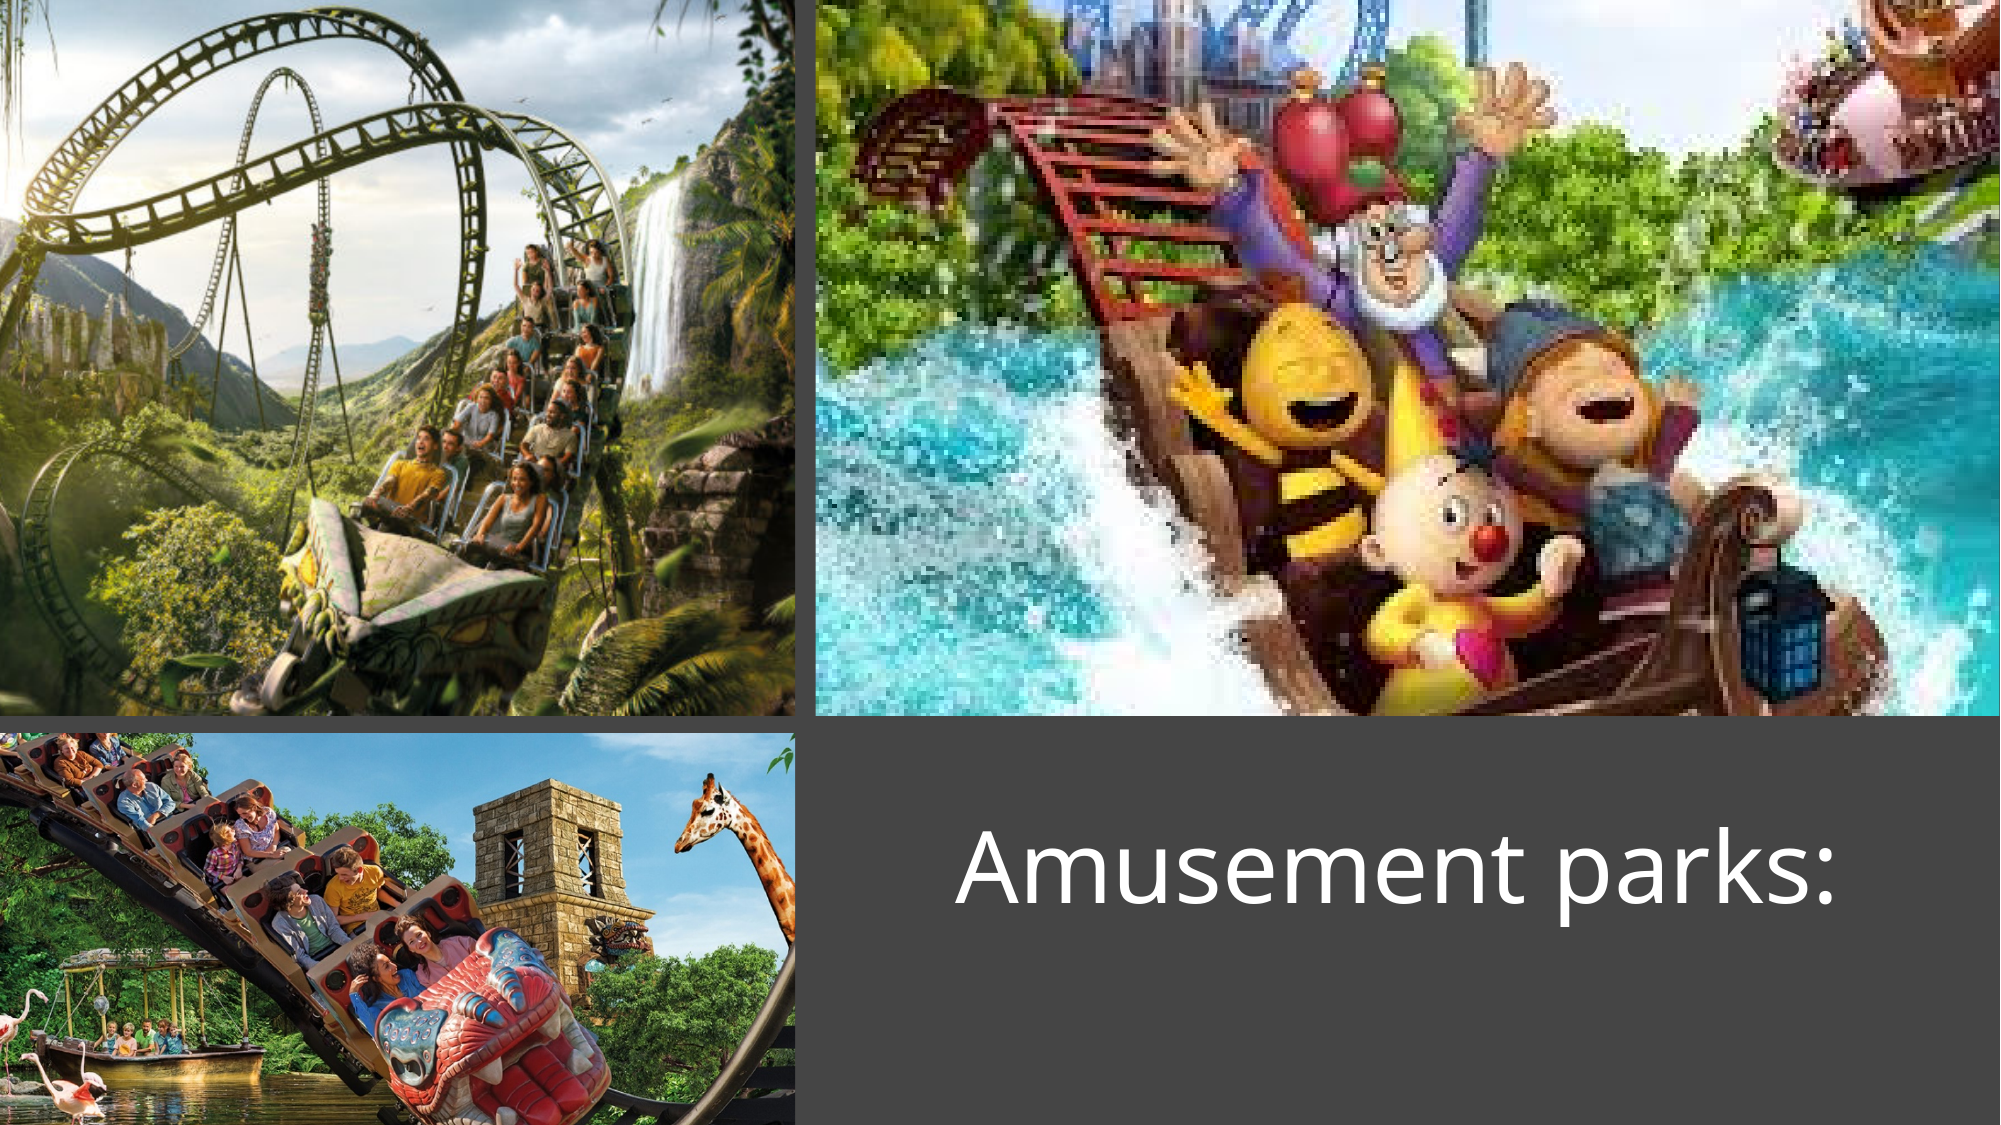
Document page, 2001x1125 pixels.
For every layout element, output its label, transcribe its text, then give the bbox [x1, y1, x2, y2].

picture [0, 0, 796, 716]
title Amusement parks: [853, 765, 1943, 978]
picture [815, 0, 2000, 716]
picture [0, 733, 796, 1125]
